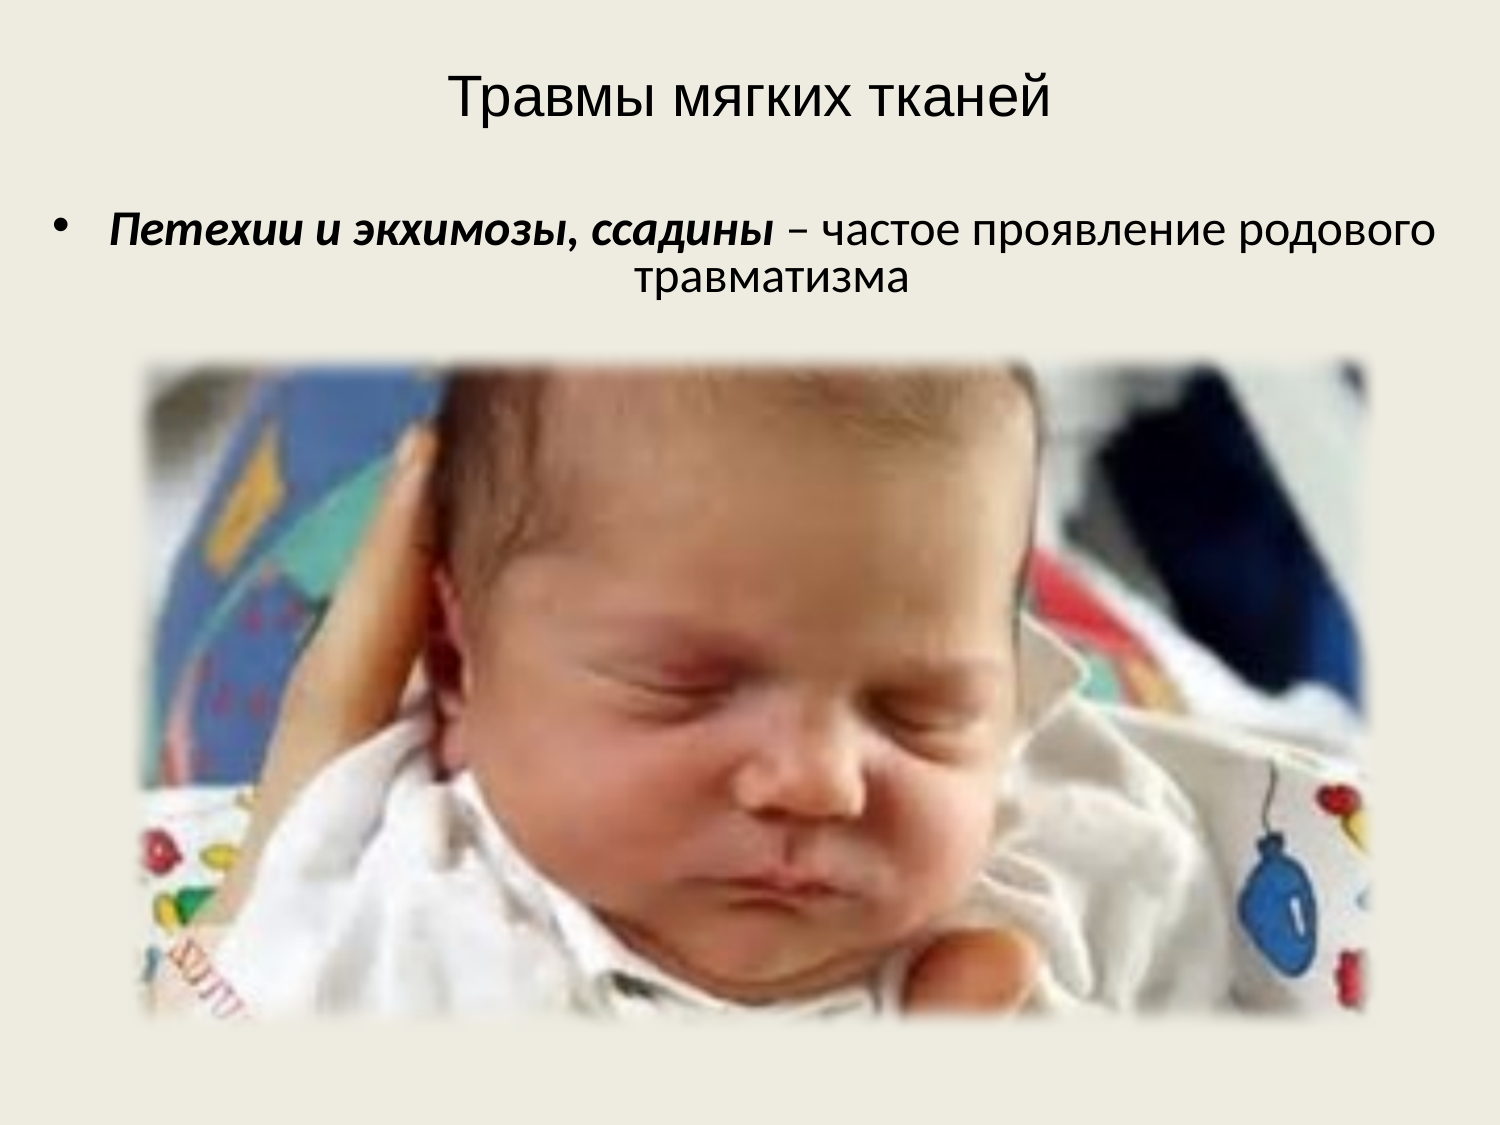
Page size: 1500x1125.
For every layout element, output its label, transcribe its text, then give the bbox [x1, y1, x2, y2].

list Петехии и экхимозы, ссадины – частое проявление родового травматизма [23, 199, 1465, 457]
title Травмы мягких тканей [75, 45, 1425, 141]
picture [128, 348, 1379, 1032]
